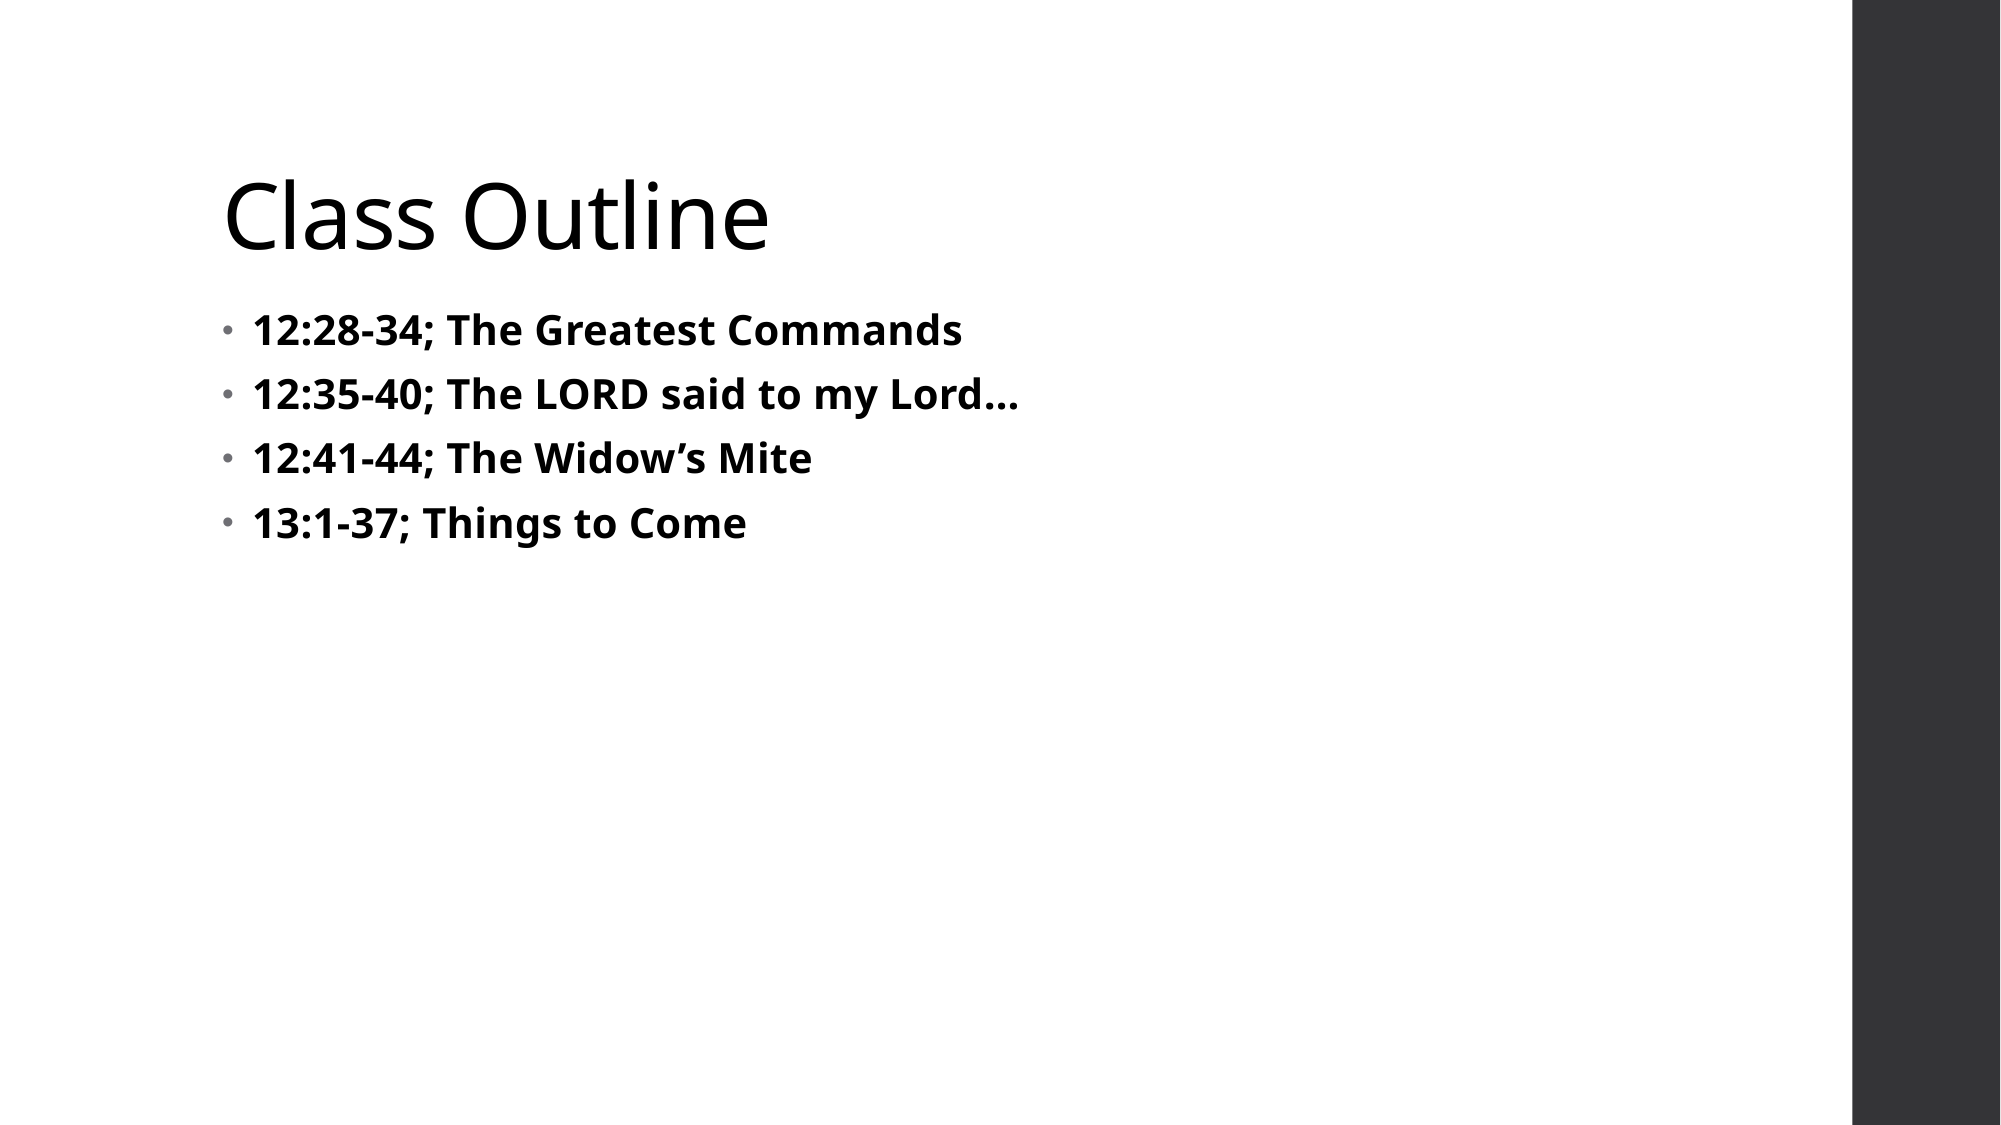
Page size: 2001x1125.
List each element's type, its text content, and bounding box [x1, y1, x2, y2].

title Class Outline [206, 60, 1797, 278]
list 12:28-34; The Greatest Commands 12:35-40; The LORD said to my Lord… 12:41-44; The Widow’s Mite 13:1-37; Things to Come [206, 299, 1617, 1039]
